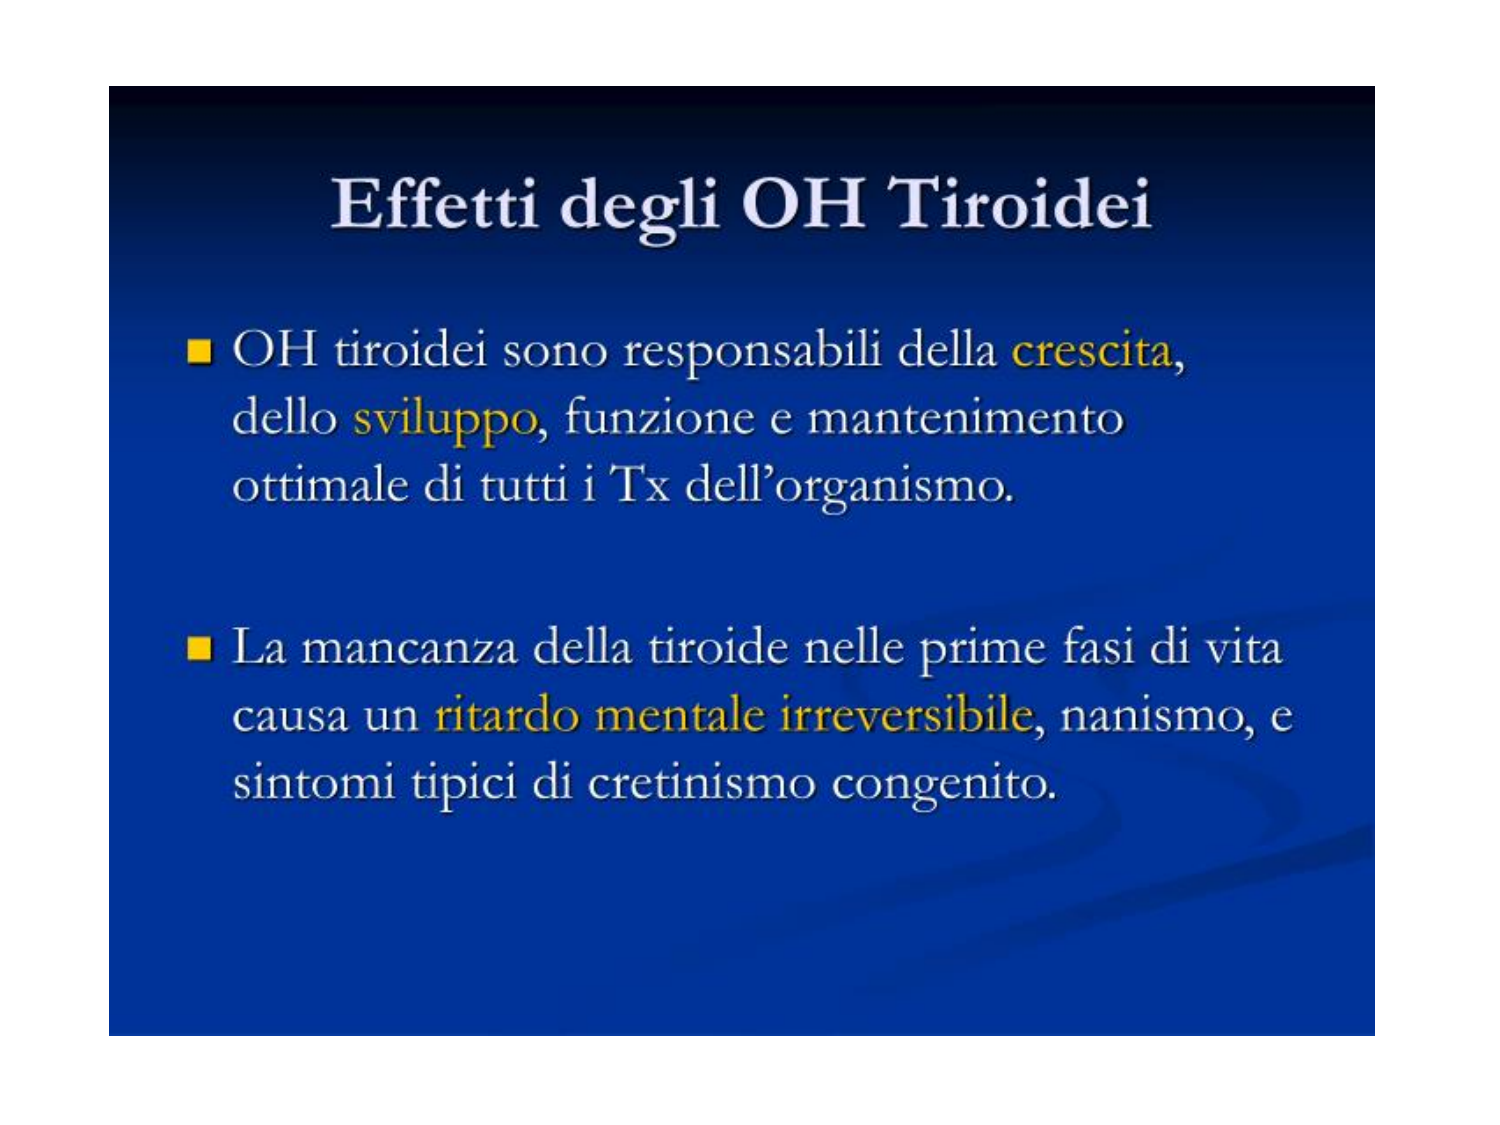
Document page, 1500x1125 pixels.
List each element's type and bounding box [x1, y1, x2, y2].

picture [108, 86, 1375, 1036]
